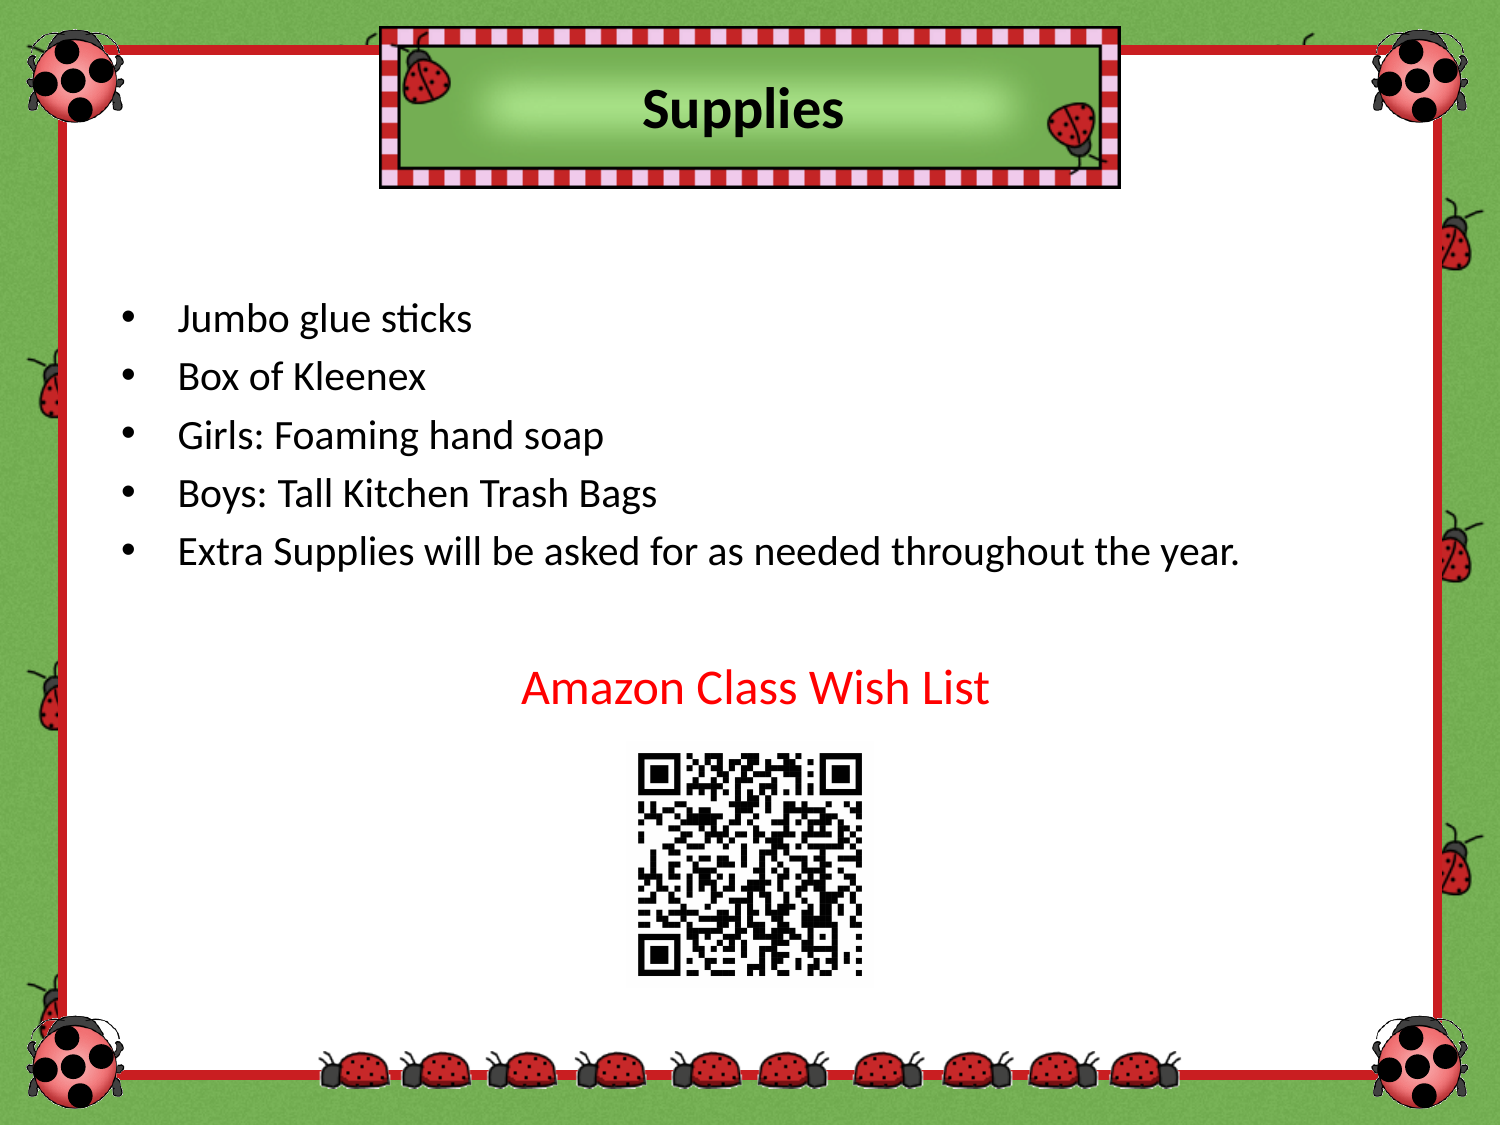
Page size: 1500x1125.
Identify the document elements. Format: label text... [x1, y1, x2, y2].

list Jumbo glue sticks Box of Kleenex Girls: Foaming hand soap Boys: Tall Kitchen Trash Bags Extra Supplies will be asked for as needed throughout the year. Amazon Class Wish List [106, 224, 1394, 988]
picture [0, 0, 1500, 1125]
text_box Supplies [374, 42, 1125, 168]
